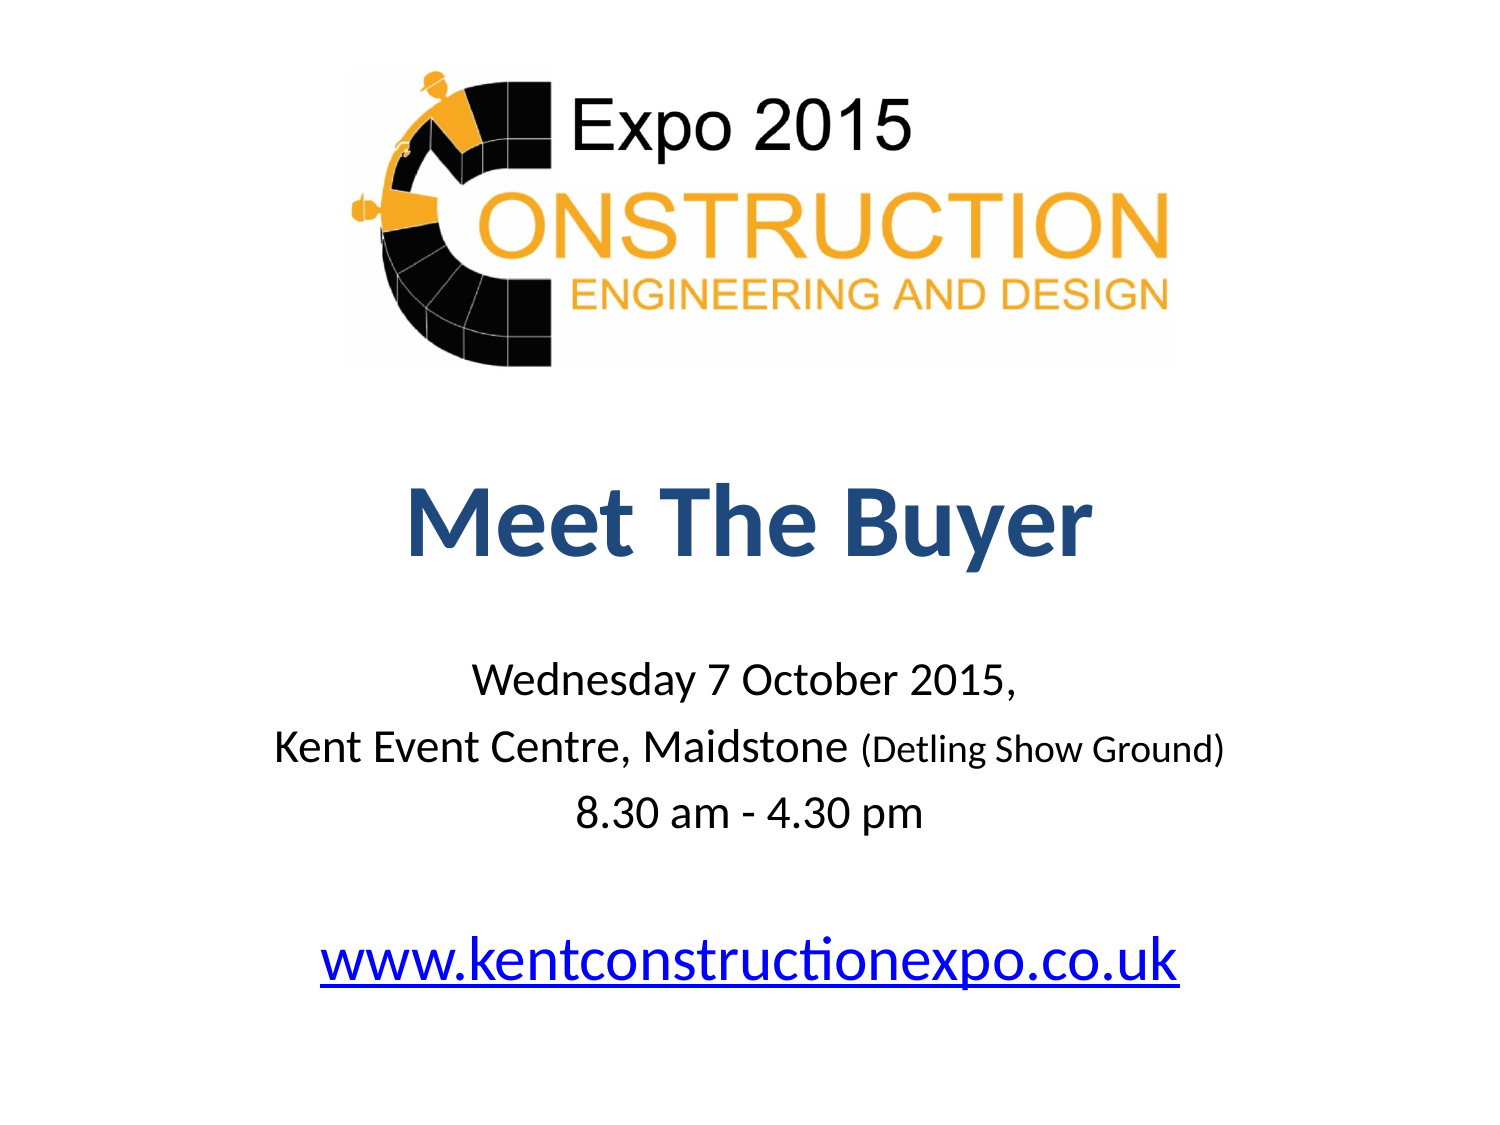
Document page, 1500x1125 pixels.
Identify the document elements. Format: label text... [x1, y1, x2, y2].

picture [348, 66, 1172, 371]
list Wednesday 7 October 2015, Kent Event Centre, Maidstone (Detling Show Ground) 8.30 am - 4.30 pm www.kentconstructionexpo.co.uk [75, 574, 1425, 1005]
title Meet The Buyer [75, 444, 1425, 574]
